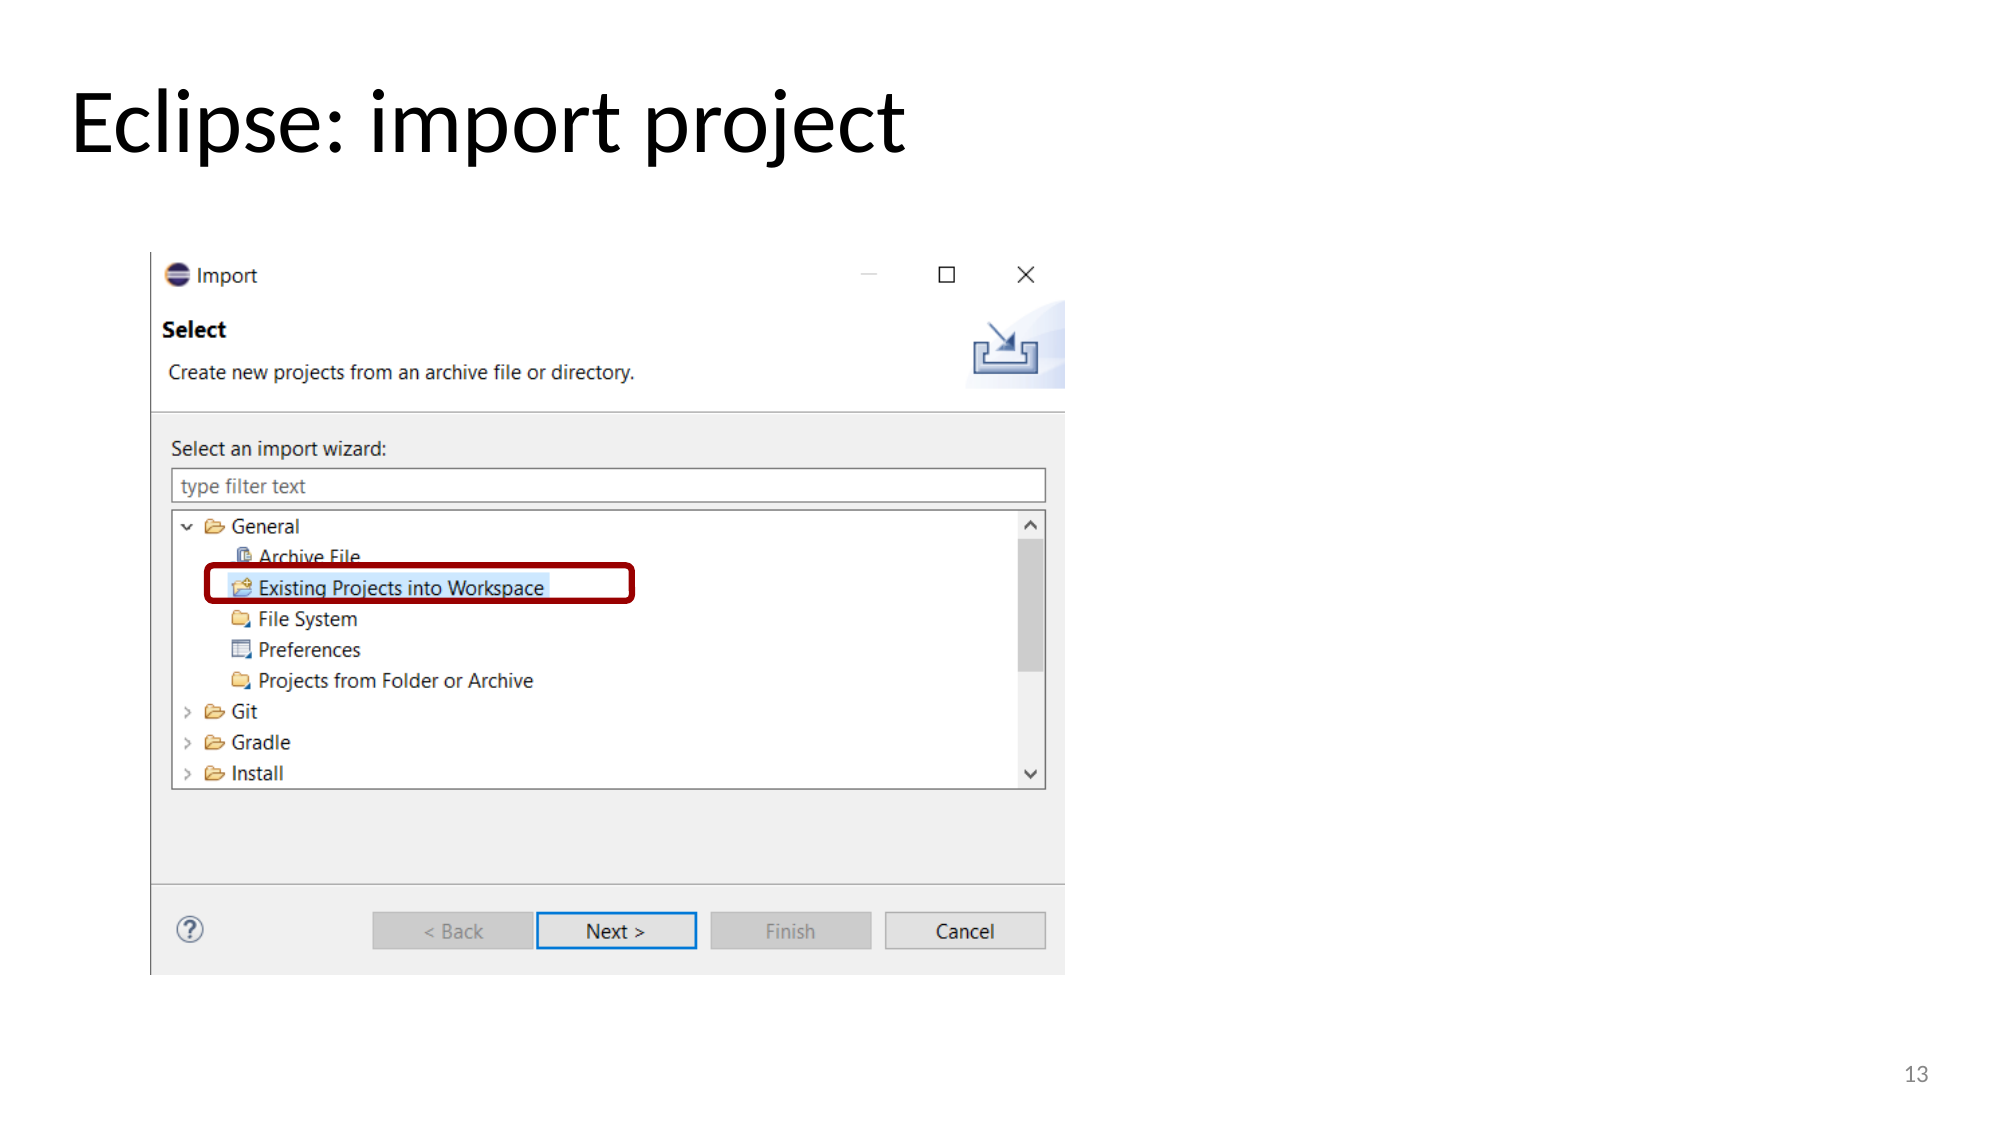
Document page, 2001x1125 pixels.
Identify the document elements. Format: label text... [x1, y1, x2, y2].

title Eclipse: import project [55, 29, 1945, 216]
slide_number 13 [1412, 1042, 1945, 1103]
picture [150, 252, 1065, 975]
